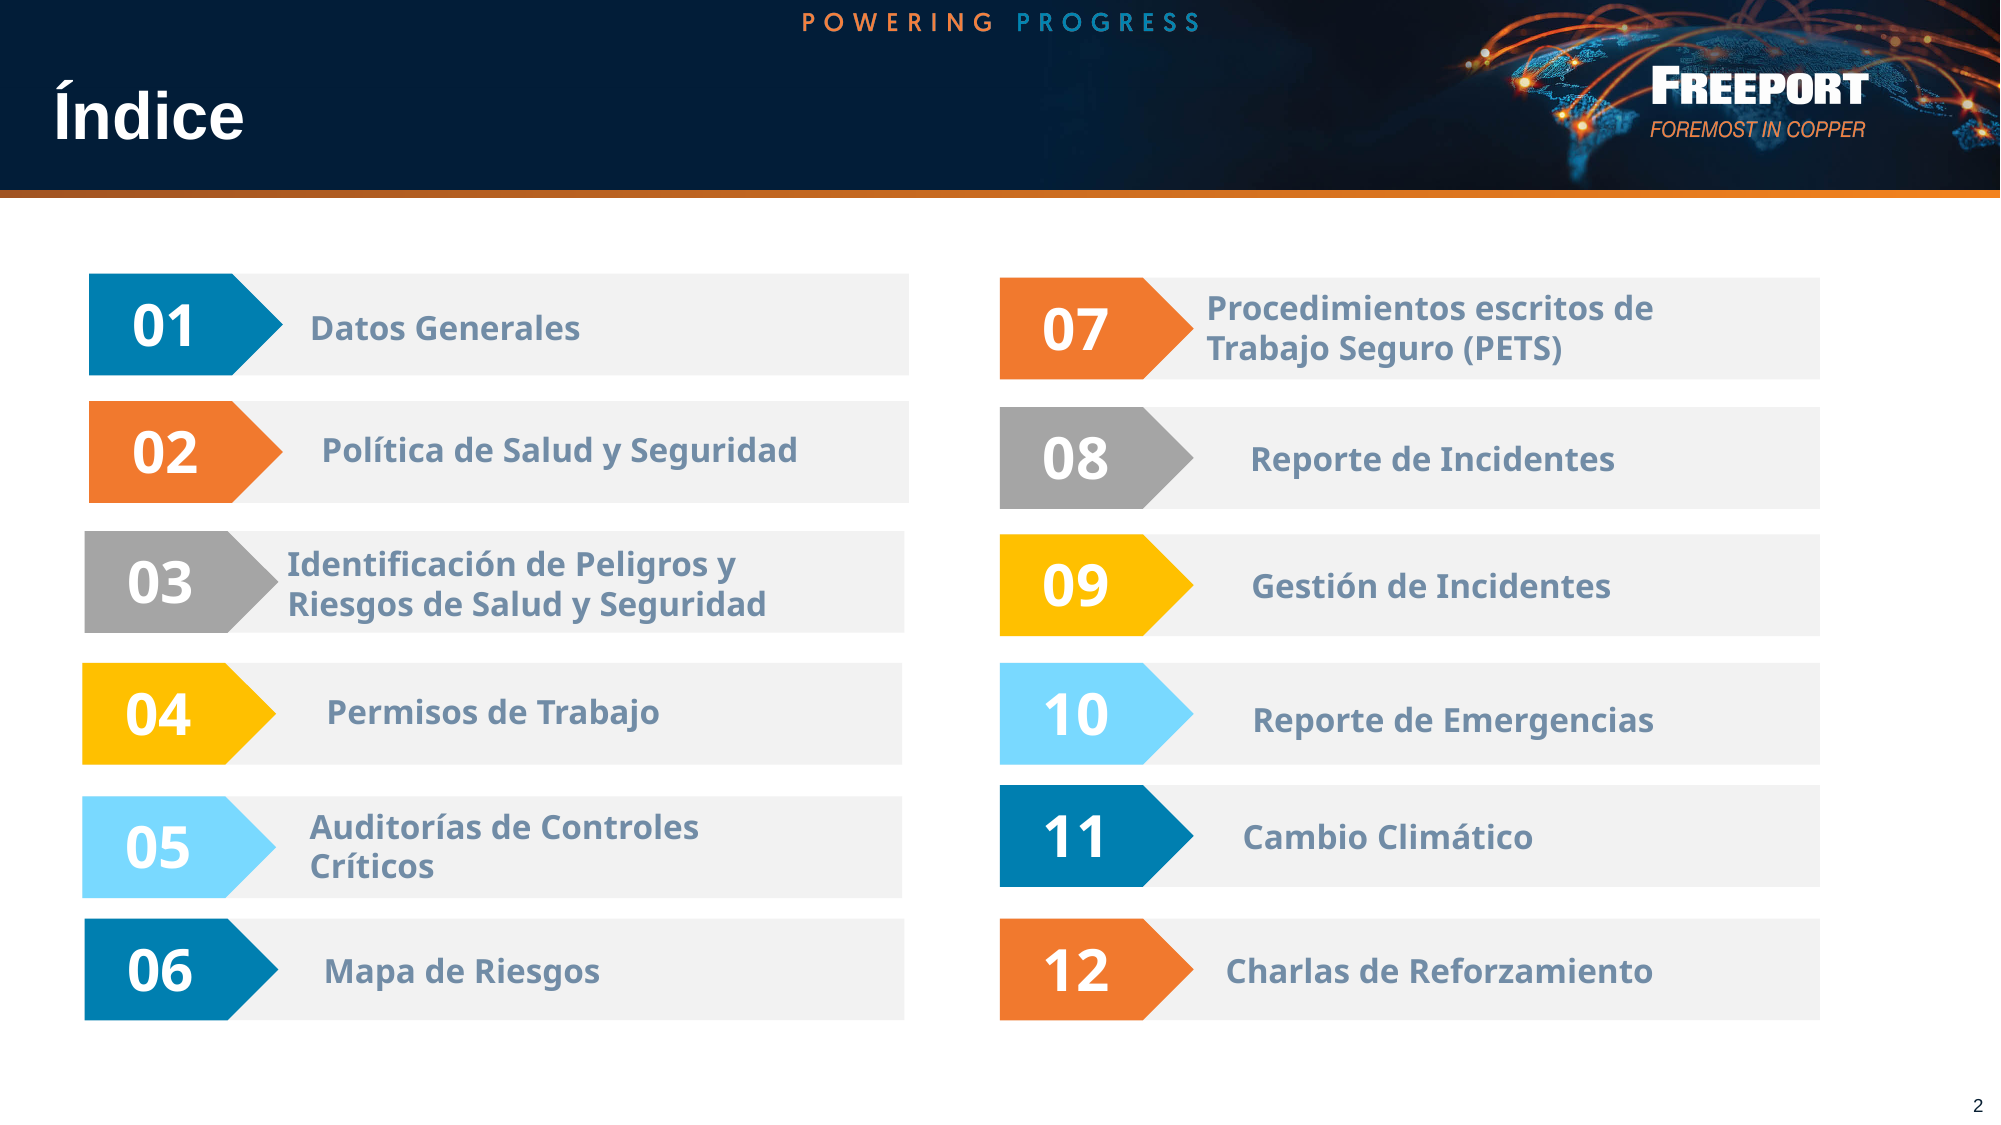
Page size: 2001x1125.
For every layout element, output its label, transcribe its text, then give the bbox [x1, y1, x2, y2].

text_box [229, 530, 905, 634]
text_box 05 [110, 803, 207, 888]
text_box [998, 661, 1196, 766]
title Índice [38, 53, 1519, 183]
text_box [83, 529, 272, 634]
text_box 11 [1028, 791, 1125, 877]
text_box [81, 661, 278, 766]
text_box Procedimientos escritos de Trabajo Seguro (PETS) [1191, 280, 1740, 375]
text_box [1145, 784, 1821, 888]
text_box Auditorías de Controles Críticos [294, 798, 843, 893]
text_box Charlas de Reforzamiento [1210, 942, 1670, 998]
text_box [1145, 406, 1821, 510]
text_box [1145, 277, 1821, 380]
text_box Permisos de Trabajo [311, 683, 676, 739]
text_box Datos Generales [295, 300, 596, 355]
text_box Identificación de Peligros y Riesgos de Salud y Seguridad [272, 535, 865, 631]
text_box [1145, 918, 1821, 1021]
text_box 06 [112, 925, 209, 1011]
text_box [234, 273, 910, 376]
text_box 01 [117, 280, 214, 366]
text_box 07 [1027, 284, 1125, 370]
text_box Reporte de Incidentes [1235, 430, 1631, 486]
text_box [227, 662, 903, 766]
text_box [83, 917, 280, 1022]
text_box [1145, 662, 1821, 766]
text_box [227, 795, 903, 899]
text_box [81, 795, 278, 900]
text_box [1144, 533, 1821, 637]
text_box Cambio Climático [1227, 809, 1549, 864]
picture [0, 0, 2000, 190]
text_box Mapa de Riesgos [308, 942, 616, 998]
slide_number 2 [1868, 1084, 1999, 1125]
text_box Reporte de Emergencias [1237, 691, 1670, 747]
text_box [998, 533, 1196, 638]
text_box [998, 406, 1196, 510]
text_box 10 [1028, 669, 1125, 755]
text_box [998, 784, 1196, 888]
text_box 08 [1027, 413, 1125, 499]
text_box [998, 917, 1196, 1022]
text_box 09 [1027, 541, 1125, 626]
text_box 04 [110, 669, 207, 755]
text_box [88, 400, 285, 504]
text_box 02 [117, 407, 214, 493]
text_box [234, 400, 910, 504]
text_box Política de Salud y Seguridad [306, 422, 815, 477]
text_box 12 [1028, 925, 1125, 1011]
text_box [88, 272, 285, 377]
text_box Gestión de Incidentes [1236, 558, 1627, 613]
text_box 03 [112, 537, 209, 623]
text_box [230, 918, 905, 1021]
text_box [998, 276, 1191, 381]
